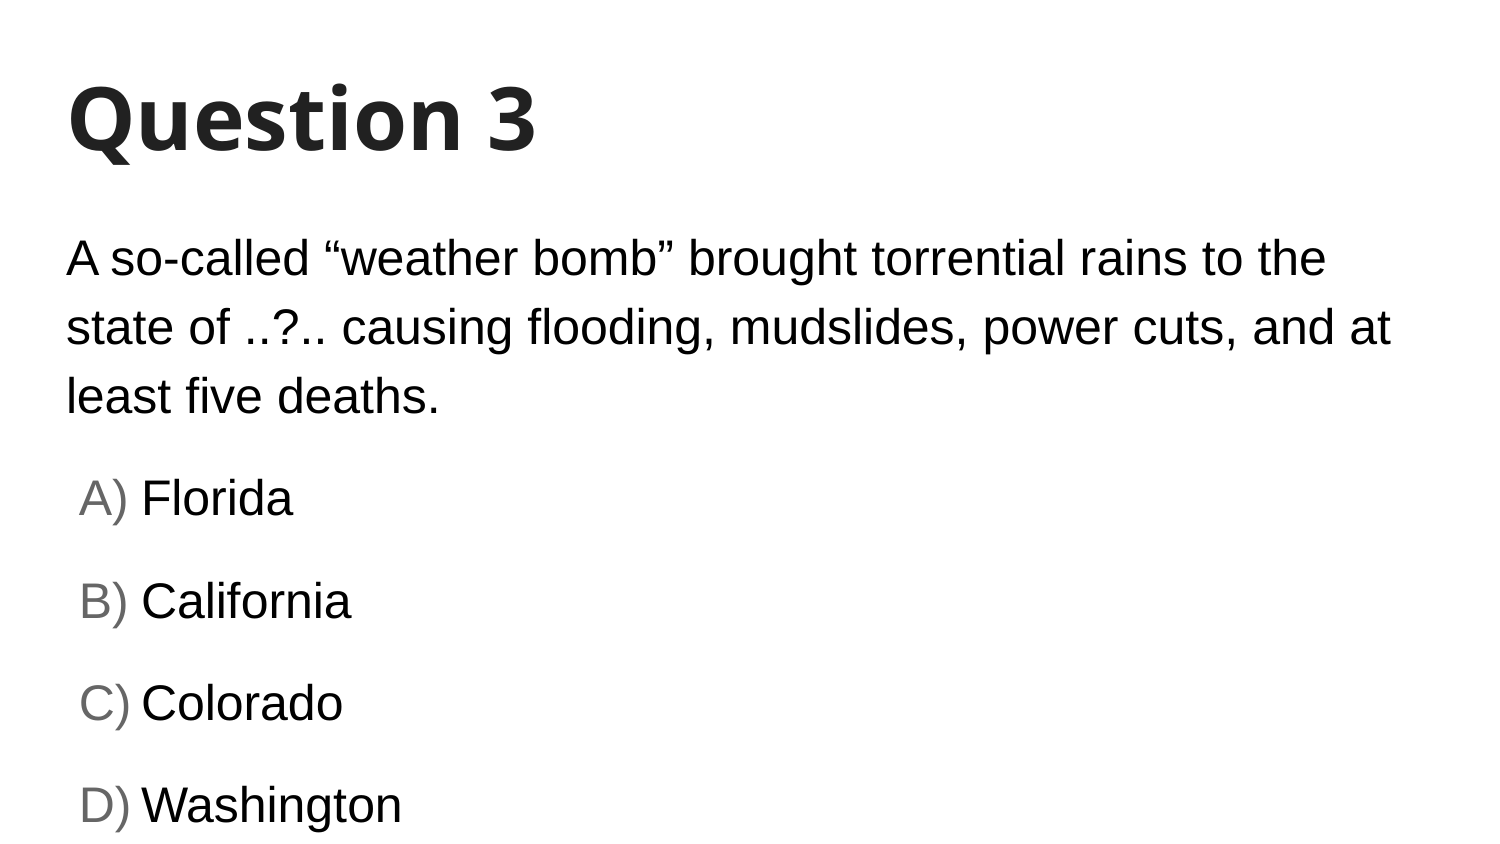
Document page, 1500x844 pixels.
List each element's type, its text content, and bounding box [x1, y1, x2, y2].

title Question 3 [51, 48, 1449, 180]
list A so-called “weather bomb” brought torrential rains to the state of ..?.. causing flooding, mudslides, power cuts, and at least five deaths. Florida California Colorado Washington [51, 201, 1449, 750]
